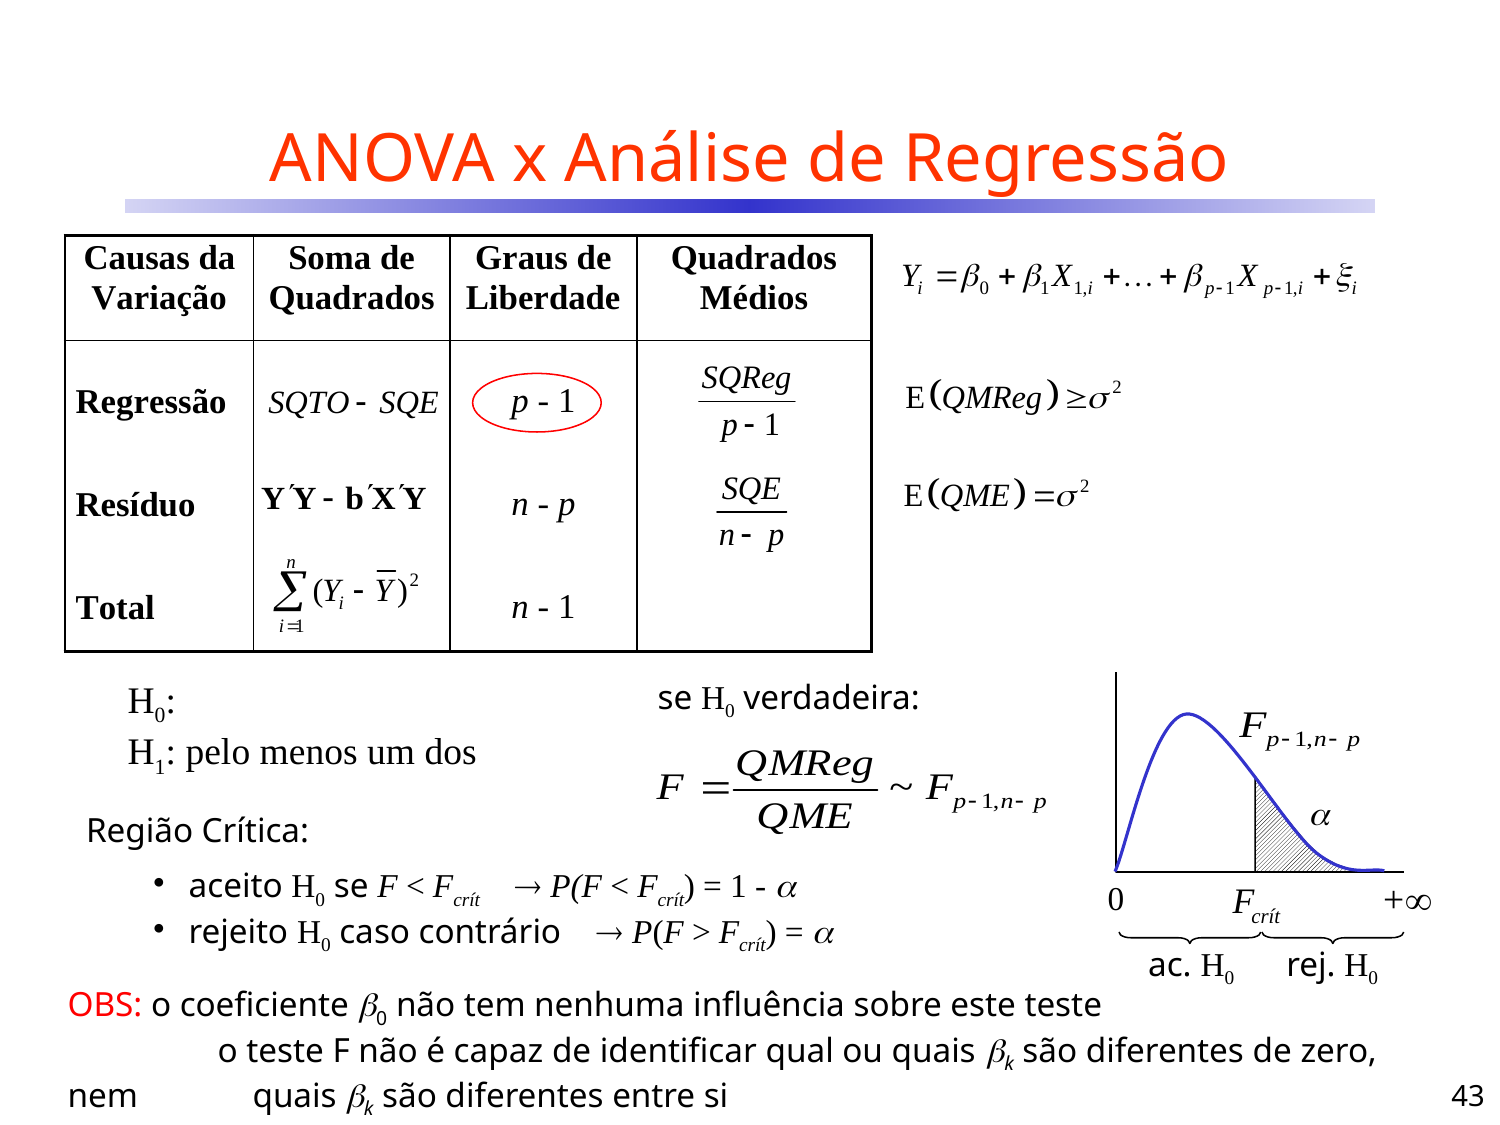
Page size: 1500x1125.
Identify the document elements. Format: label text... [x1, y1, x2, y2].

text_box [1118, 936, 1404, 992]
slide_number 43 [1447, 1049, 1500, 1125]
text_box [1092, 671, 1448, 928]
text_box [921, 471, 1097, 526]
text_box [49, 233, 916, 681]
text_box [921, 372, 1129, 428]
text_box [921, 253, 1365, 306]
text_box se H0 verdadeira: [642, 668, 944, 729]
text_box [71, 801, 1010, 953]
text_box OBS: o coeficiente 0 não tem nenhuma influência sobre este teste o teste F não é capaz de identificar qual ou quais k são diferentes de zero, nem quais k são diferentes entre si [53, 975, 1447, 1125]
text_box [648, 739, 1056, 844]
text_box ANOVA x Análise de Regressão [0, 97, 1500, 213]
